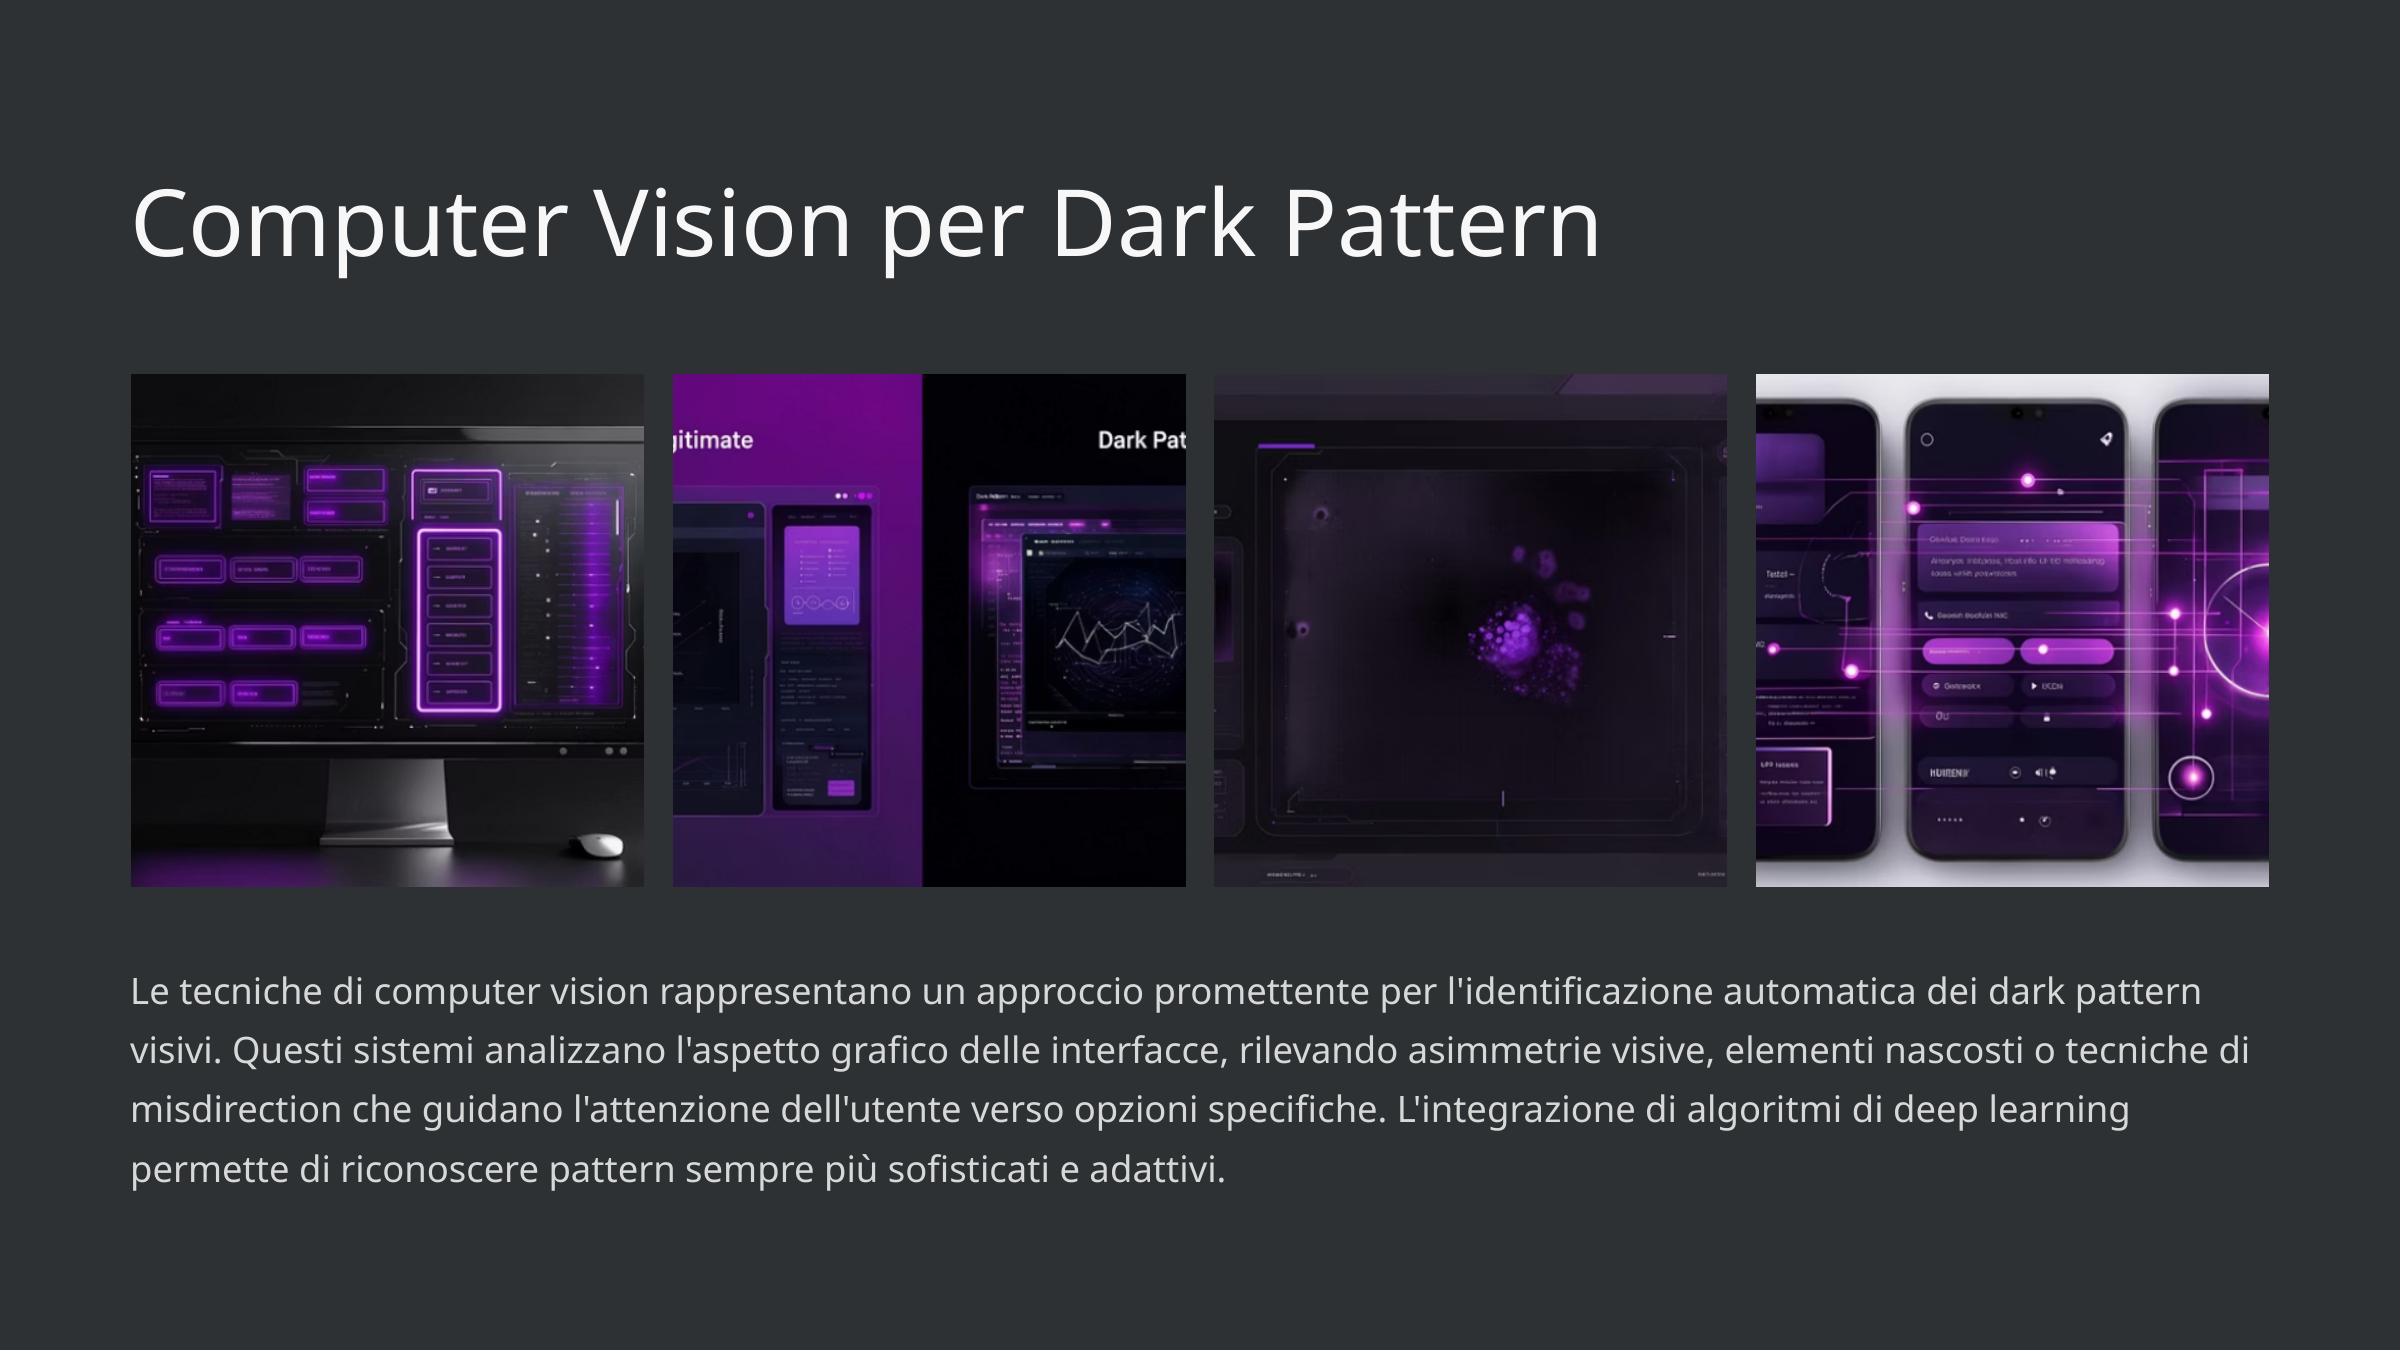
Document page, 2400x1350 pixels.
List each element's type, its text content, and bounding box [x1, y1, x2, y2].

picture [131, 374, 644, 887]
text_box Le tecniche di computer vision rappresentano un approccio promettente per l'identificazione automatica dei dark pattern visivi. Questi sistemi analizzano l'aspetto grafico delle interfacce, rilevando asimmetrie visive, elementi nascosti o tecniche di misdirection che guidano l'attenzione dell'utente verso opzioni specifiche. L'integrazione di algoritmi di deep learning permette di riconoscere pattern sempre più sofisticati e adattivi. [130, 952, 2270, 1191]
picture [1214, 374, 1727, 887]
picture [673, 374, 1186, 887]
picture [1756, 374, 2269, 887]
text_box Computer Vision per Dark Pattern [130, 159, 1611, 276]
